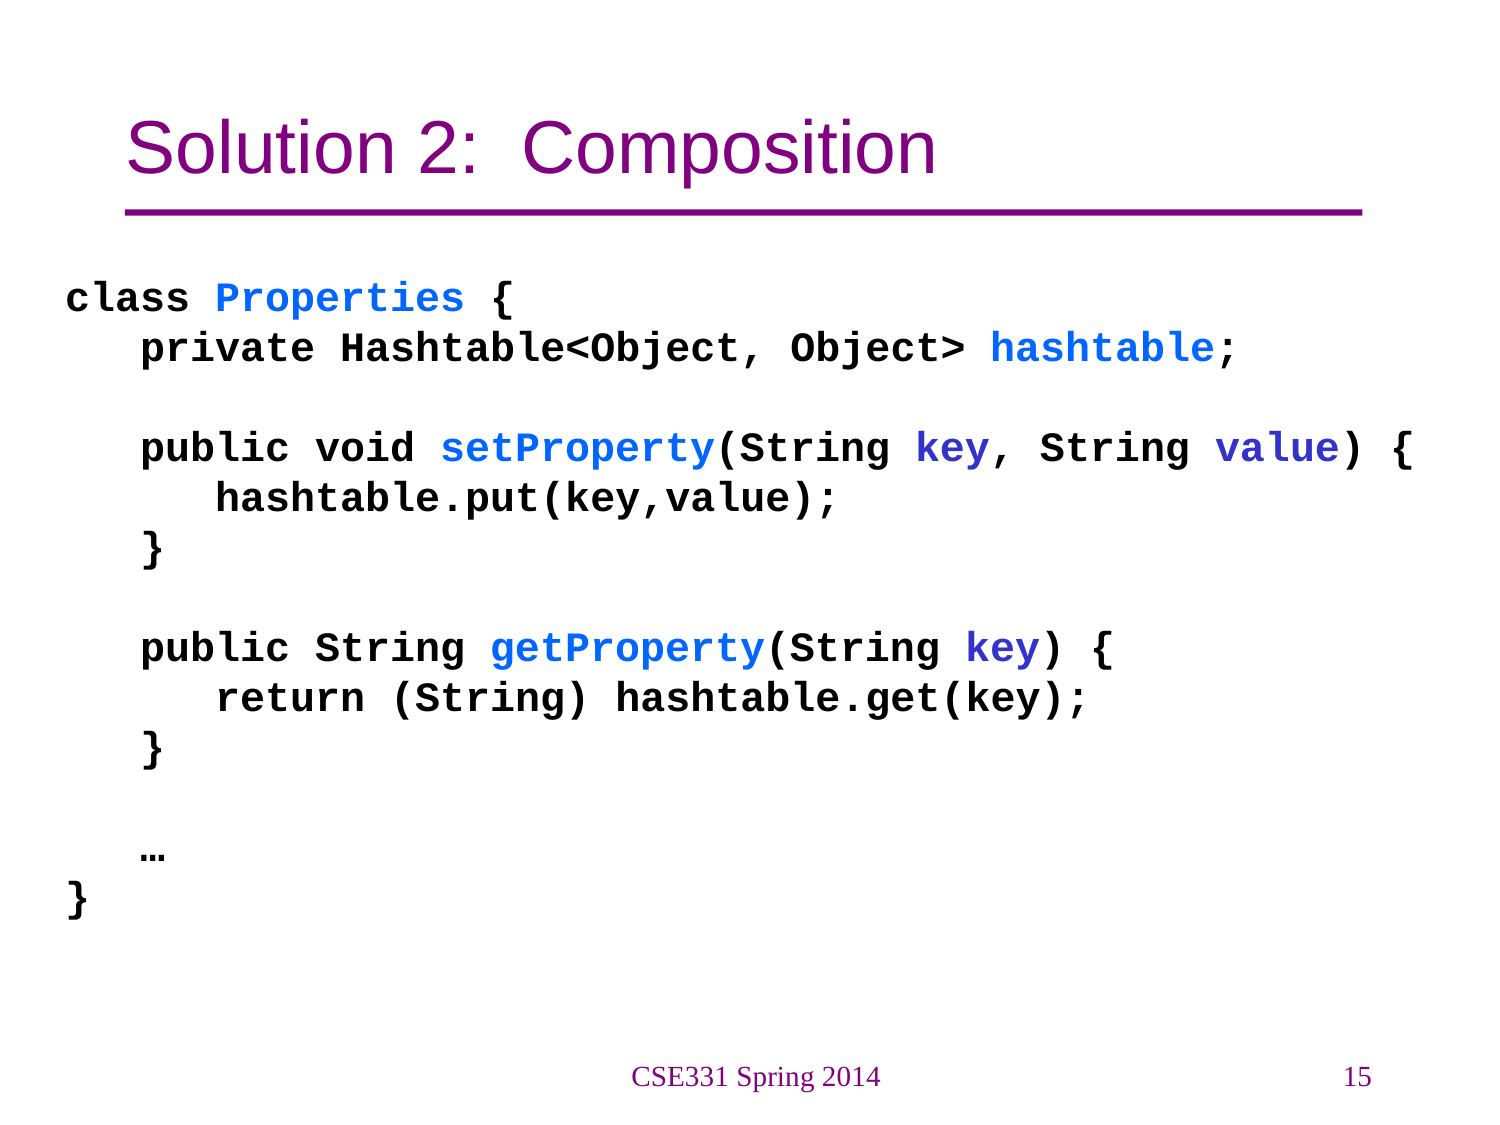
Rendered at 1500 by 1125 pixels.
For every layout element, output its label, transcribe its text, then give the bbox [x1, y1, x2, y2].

title Solution 2: Composition [112, 50, 1388, 238]
list class Properties { private Hashtable<Object, Object> hashtable; public void setProperty(String key, String value) { hashtable.put(key,value); } public String getProperty(String key) { return (String) hashtable.get(key); } … } [50, 262, 1463, 1000]
slide_number 15 [1074, 1049, 1388, 1125]
footer CSE331 Spring 2014 [474, 1049, 1038, 1125]
